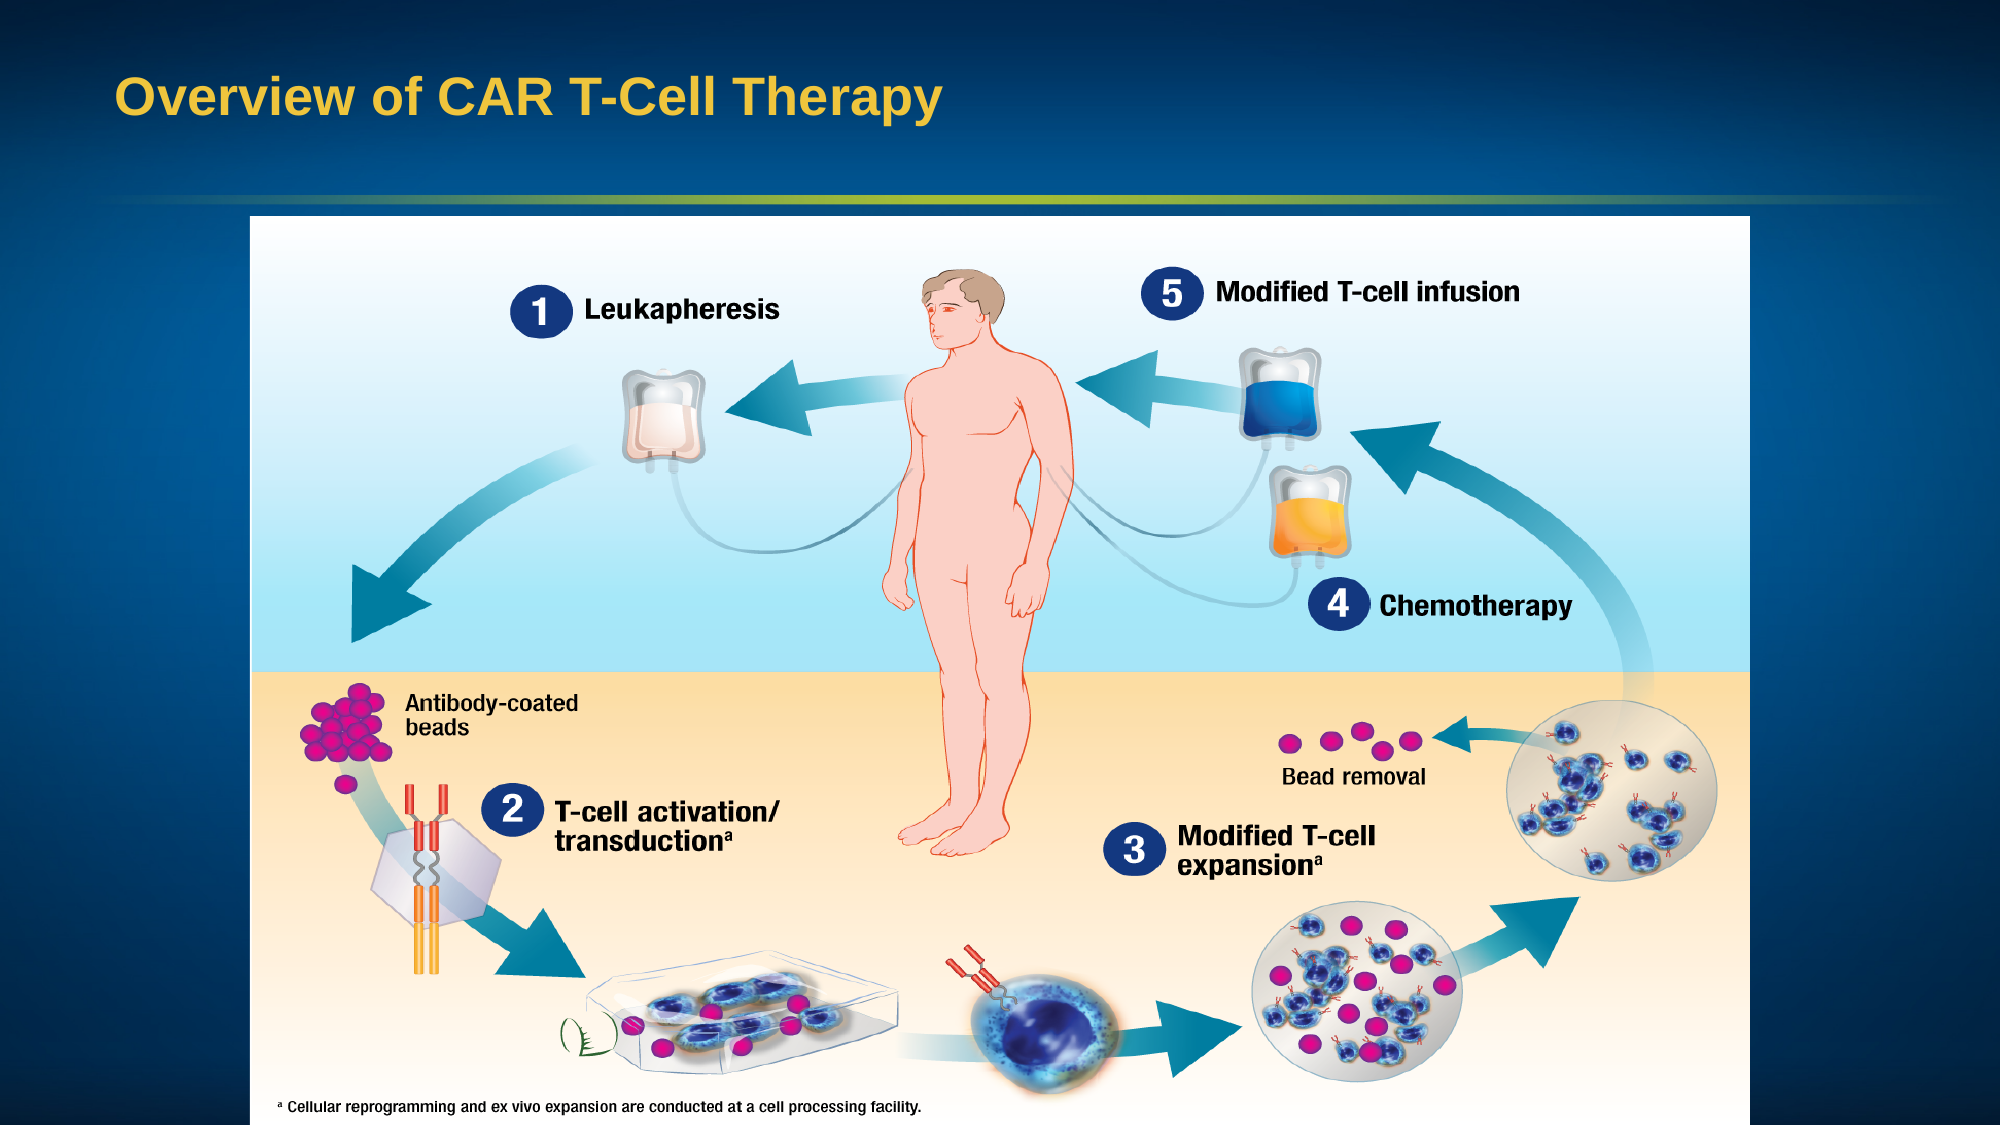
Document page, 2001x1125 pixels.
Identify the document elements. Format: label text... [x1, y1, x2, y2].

picture [0, 0, 2000, 1125]
title Overview of CAR T-Cell Therapy [99, 0, 1900, 188]
